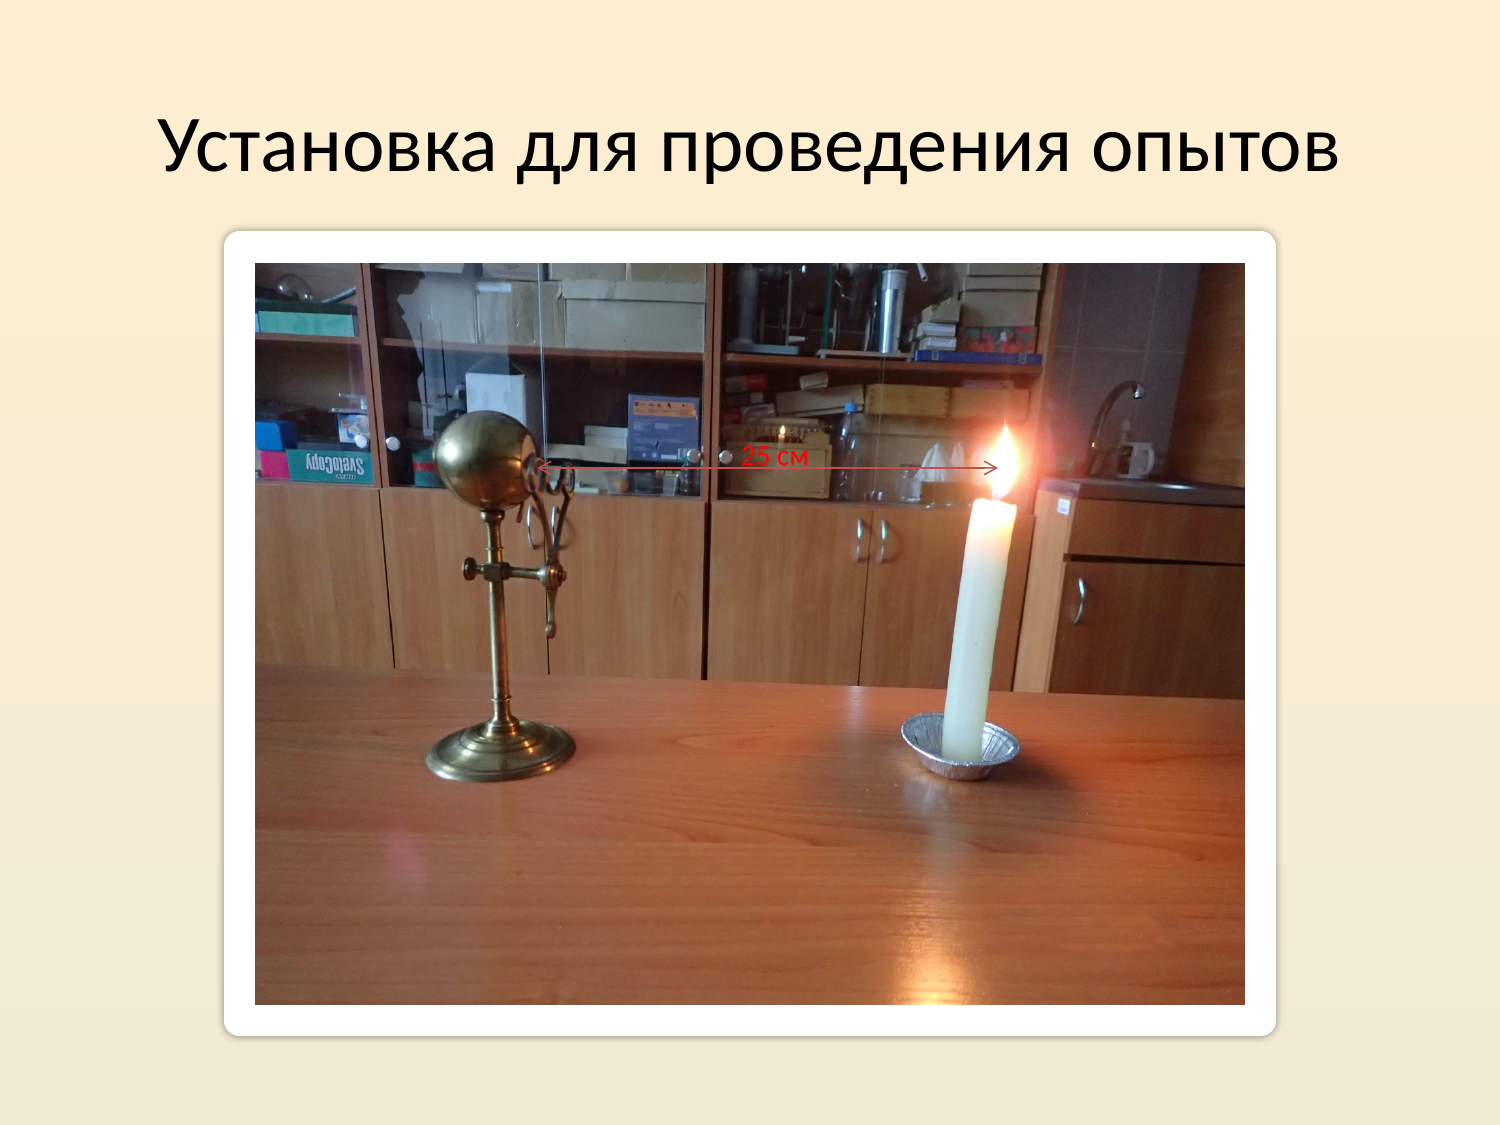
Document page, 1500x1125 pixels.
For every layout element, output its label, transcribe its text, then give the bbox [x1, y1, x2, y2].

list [254, 262, 1246, 1006]
title Установка для проведения опытов [75, 45, 1425, 233]
